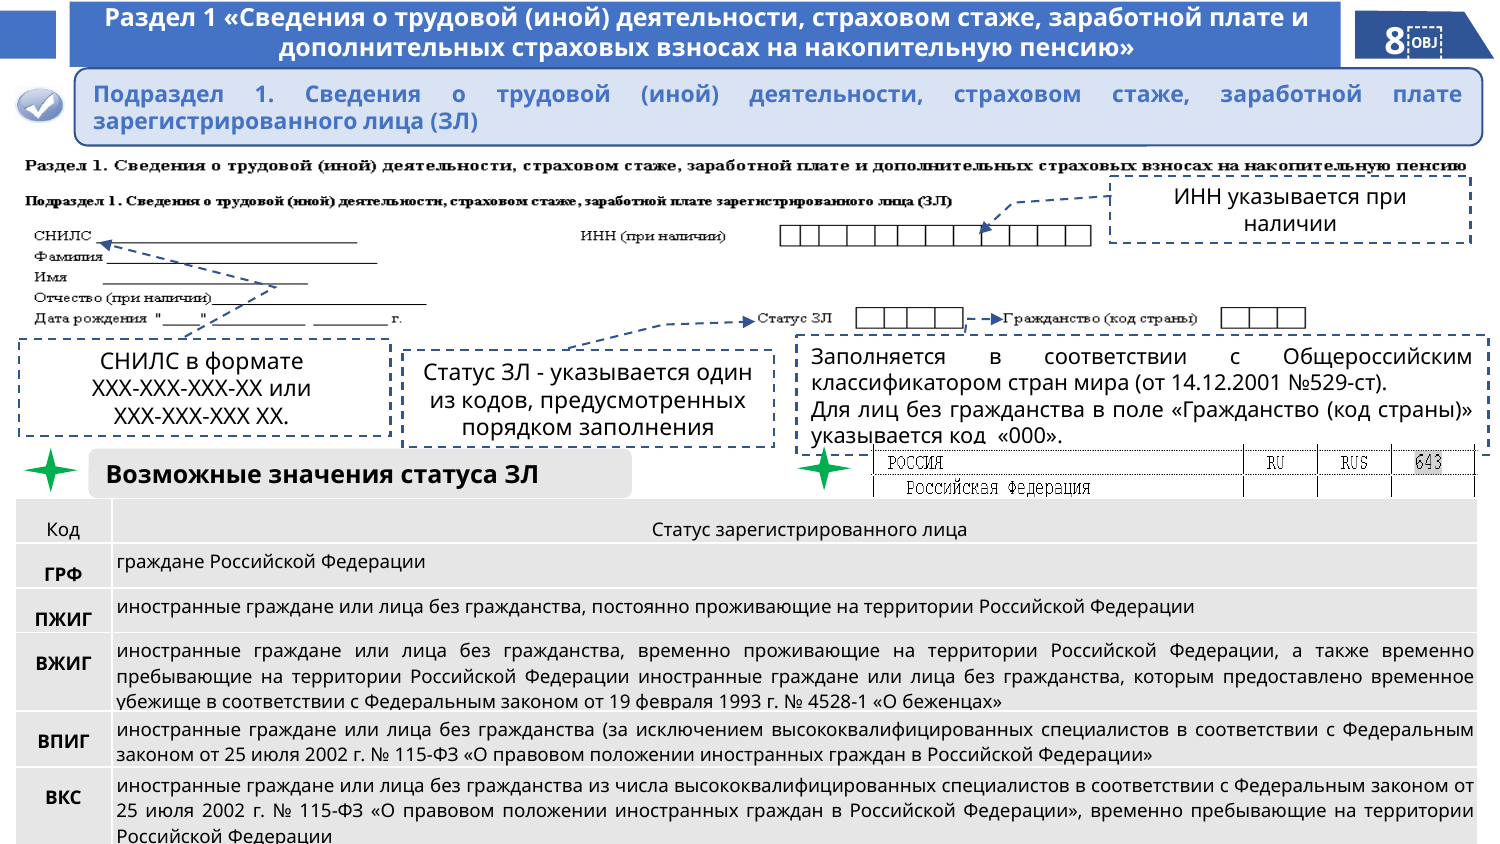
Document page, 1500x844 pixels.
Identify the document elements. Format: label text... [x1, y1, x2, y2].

text_box Возможные значения статуса ЗЛ [87, 447, 633, 500]
picture [14, 86, 65, 123]
table_cell иностранные граждане или лица без гражданства из числа высококвалифицированных специалистов в соответствии с Федеральным законом от 25 июля 2002 г. № 115-ФЗ «О правовом положении иностранных граждан в Российской Федерации», временно пребывающие на территории Российской Федерации [113, 768, 1477, 844]
text_box Заполняется в соответствии с Общероссийским классификатором стран мира (от 14.12.2001 №529-ст). Для лиц без гражданства в поле «Гражданство (код страны)» указывается код «000». [795, 334, 1490, 456]
text_box [0, 10, 56, 59]
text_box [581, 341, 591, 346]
table_cell граждане Российской Федерации [113, 544, 1477, 587]
table_cell иностранные граждане или лица без гражданства, временно проживающие на территории Российской Федерации, а также временно пребывающие на территории Российской Федерации иностранные граждане или лица без гражданства, которым предоставлено временное убежище в соответствии с Федеральным законом от 19 февраля 1993 г. № 4528-1 «О беженцах» [113, 633, 1477, 710]
text_box [1454, 11, 1495, 59]
table_cell ВКС [16, 768, 111, 844]
text_box [797, 445, 852, 491]
table_header Статус зарегистрированного лица [113, 499, 1477, 542]
table_cell иностранные граждане или лица без гражданства, постоянно проживающие на территории Российской Федерации [113, 589, 1477, 632]
table_cell ПЖИГ [16, 589, 111, 632]
text_box [69, 1, 74, 67]
table_cell ГРФ [16, 544, 111, 587]
table_cell иностранные граждане или лица без гражданства (за исключением высококвалифицированных специалистов в соответствии с Федеральным законом от 25 июля 2002 г. № 115-ФЗ «О правовом положении иностранных граждан в Российской Федерации» [113, 712, 1477, 766]
text_box Раздел 1 «Сведения о трудовой (иной) деятельности, страховом стаже, заработной плате и дополнительных страховых взносах на накопительную пенсию» [74, 0, 1341, 67]
picture [871, 444, 1478, 497]
table_header Код [16, 499, 111, 542]
text_box [23, 447, 78, 493]
text_box Подраздел 1. Сведения о трудовой (иной) деятельности, страховом стаже, заработной плате зарегистрированного лица (ЗЛ) [73, 67, 1484, 147]
text_box 8￼ [1373, 7, 1454, 74]
table_cell ВЖИГ [16, 633, 111, 710]
text_box СНИЛС в формате XXX-XXX-XXX-XX или XXX-XXX-XXX XX. [18, 338, 392, 437]
table_cell ВПИГ [16, 712, 111, 766]
text_box Статус ЗЛ - указывается один из кодов, предусмотренных порядком заполнения [401, 345, 775, 448]
picture [23, 156, 1478, 340]
text_box [1355, 10, 1373, 59]
